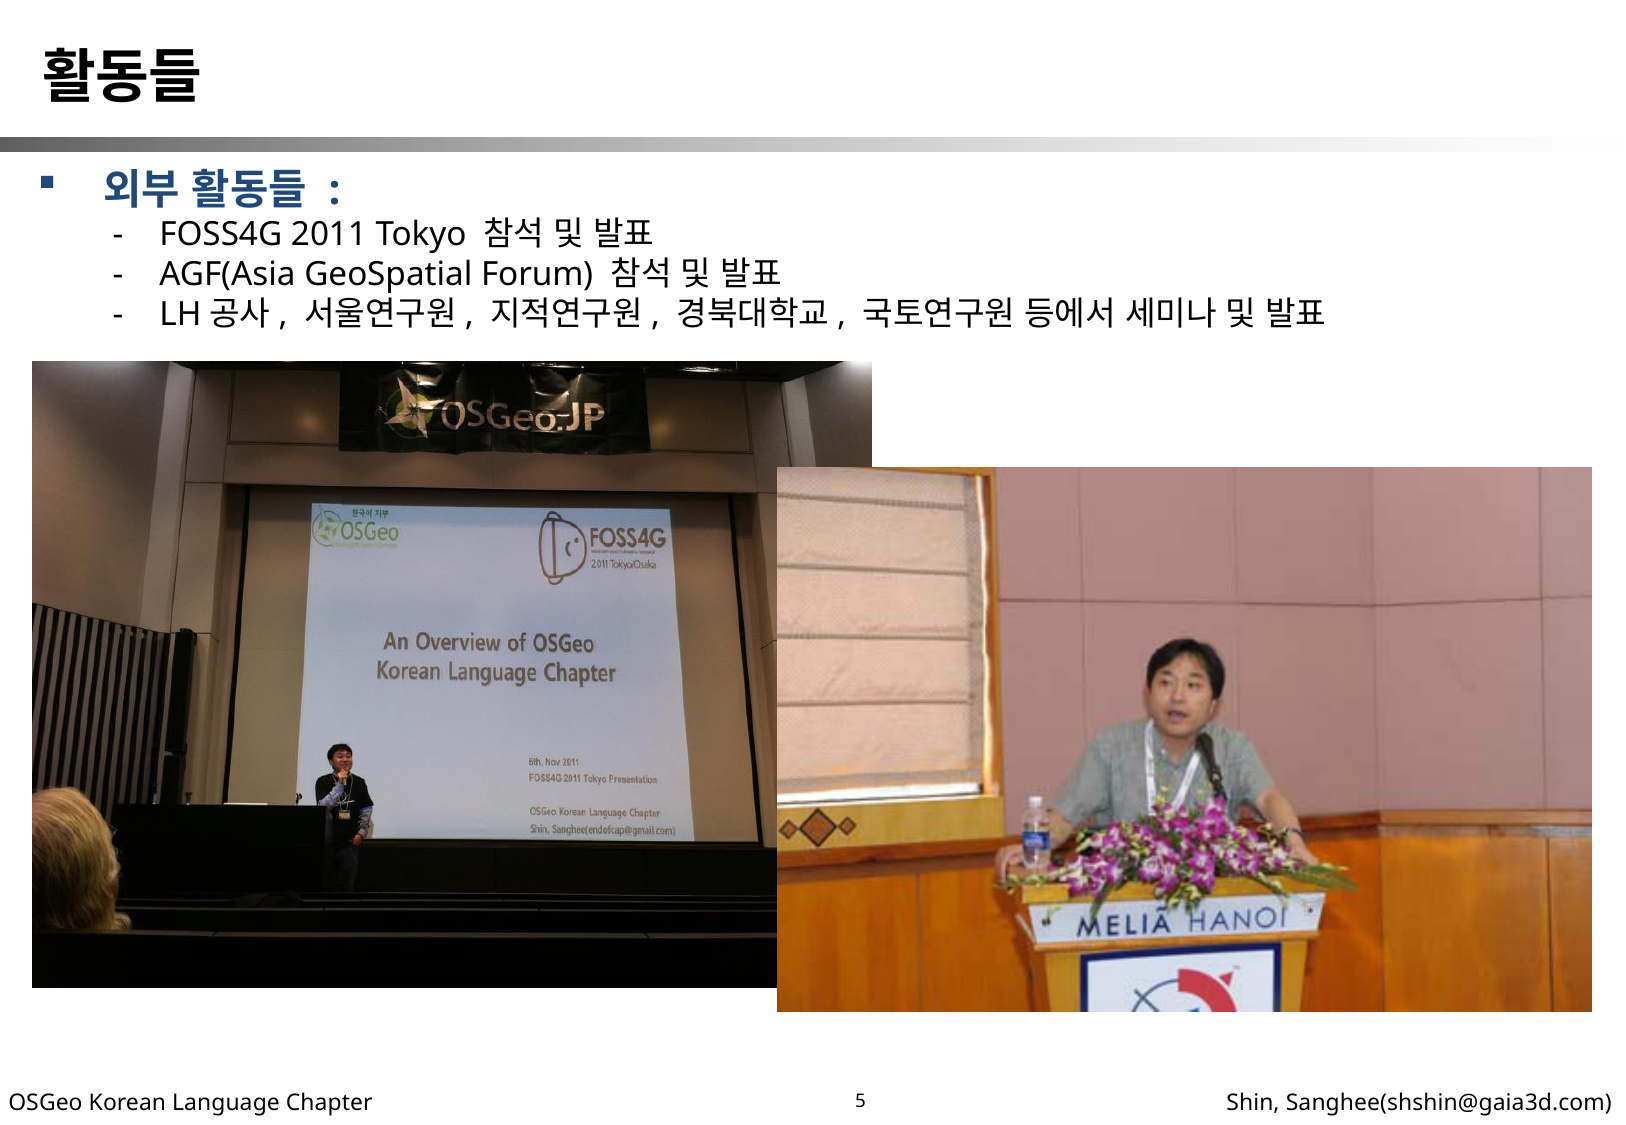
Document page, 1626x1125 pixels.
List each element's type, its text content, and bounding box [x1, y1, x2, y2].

slide_number 5 [670, 1086, 1050, 1118]
picture [32, 361, 1592, 1012]
text_box 외부 활동들 : FOSS4G 2011 Tokyo 참석 및 발표 AGF(Asia GeoSpatial Forum) 참석 및 발표 LH공사, 서울연구원, 지적연구원, 경북대학교, 국토연구원 등에서 세미나 및 발표 [37, 162, 1563, 333]
text_box 활동들 [0, 0, 1478, 149]
